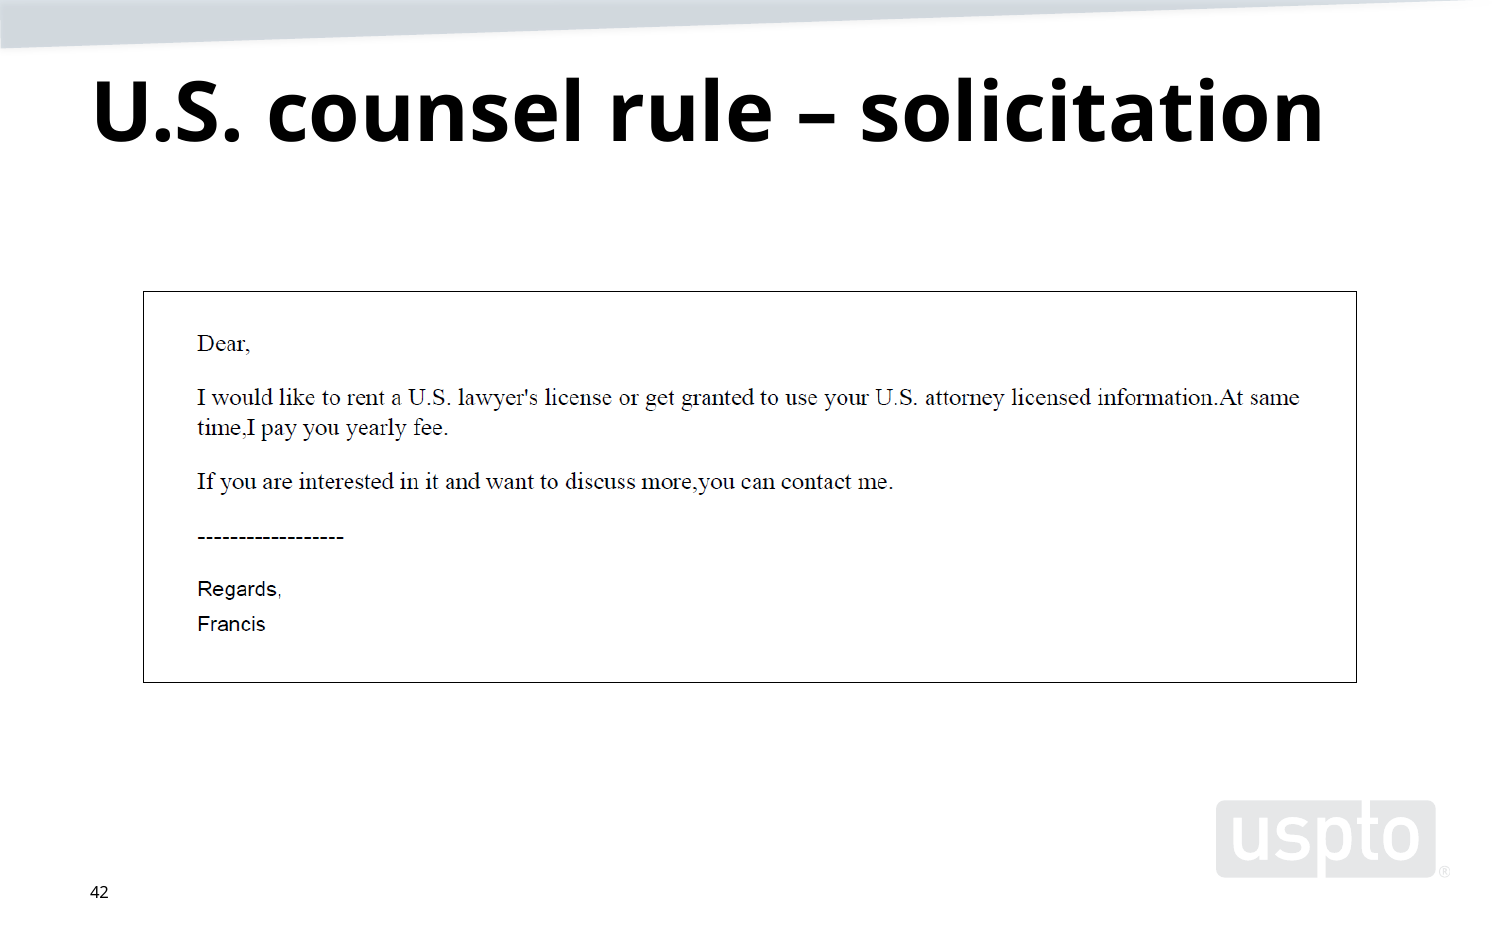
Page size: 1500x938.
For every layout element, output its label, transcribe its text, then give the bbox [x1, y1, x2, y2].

title U.S. counsel rule – solicitation [75, 50, 1425, 207]
slide_number 42 [75, 868, 413, 919]
picture [143, 290, 1357, 683]
